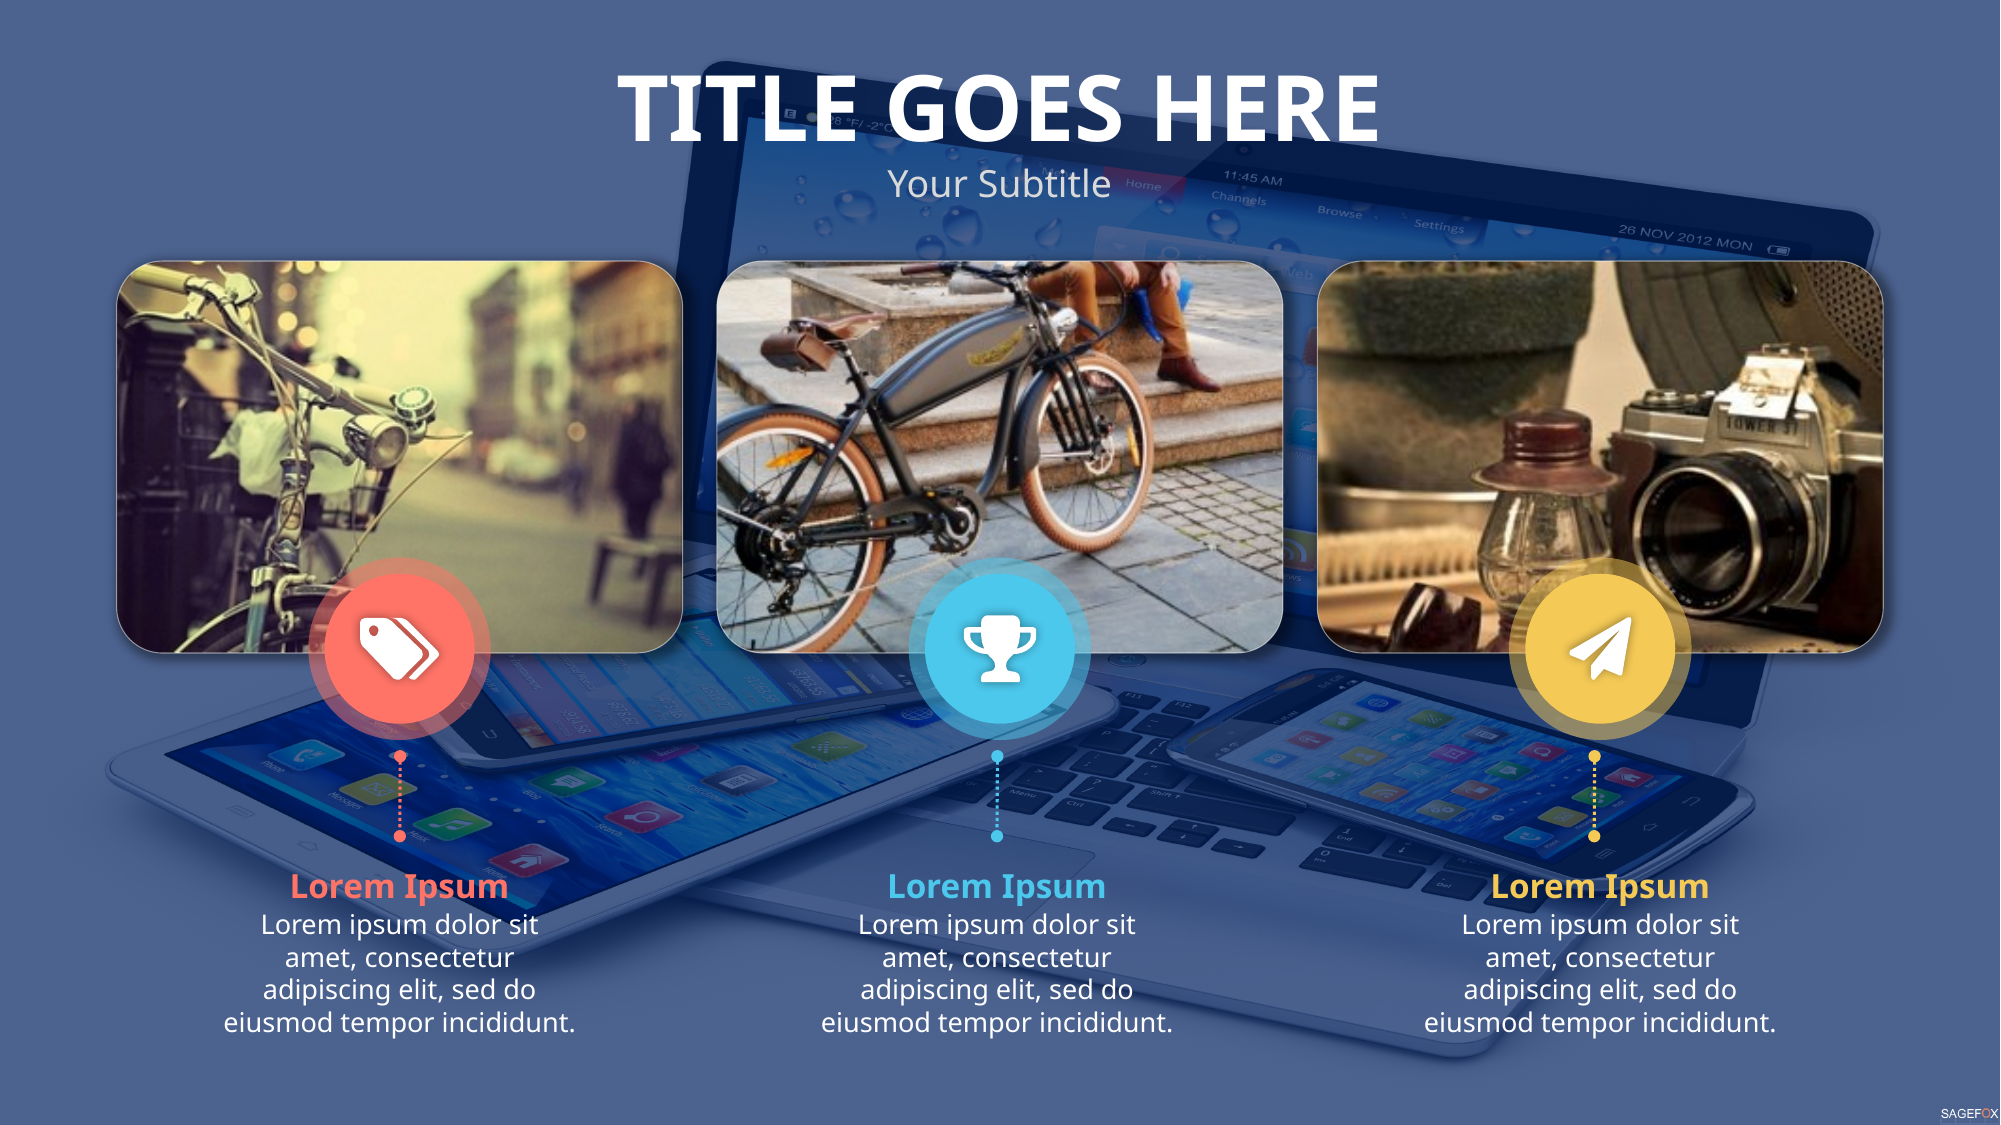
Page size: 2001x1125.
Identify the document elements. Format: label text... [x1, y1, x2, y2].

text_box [818, 865, 1176, 1006]
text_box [221, 865, 578, 1006]
picture [1940, 0, 2001, 1125]
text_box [1508, 557, 1692, 740]
picture [116, 260, 683, 654]
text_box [1421, 865, 1779, 1006]
picture [1317, 260, 1884, 654]
picture [716, 260, 1283, 654]
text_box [308, 557, 491, 740]
text_box TITLE GOES HERE Your Subtitle [548, 42, 1452, 212]
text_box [908, 557, 1092, 740]
